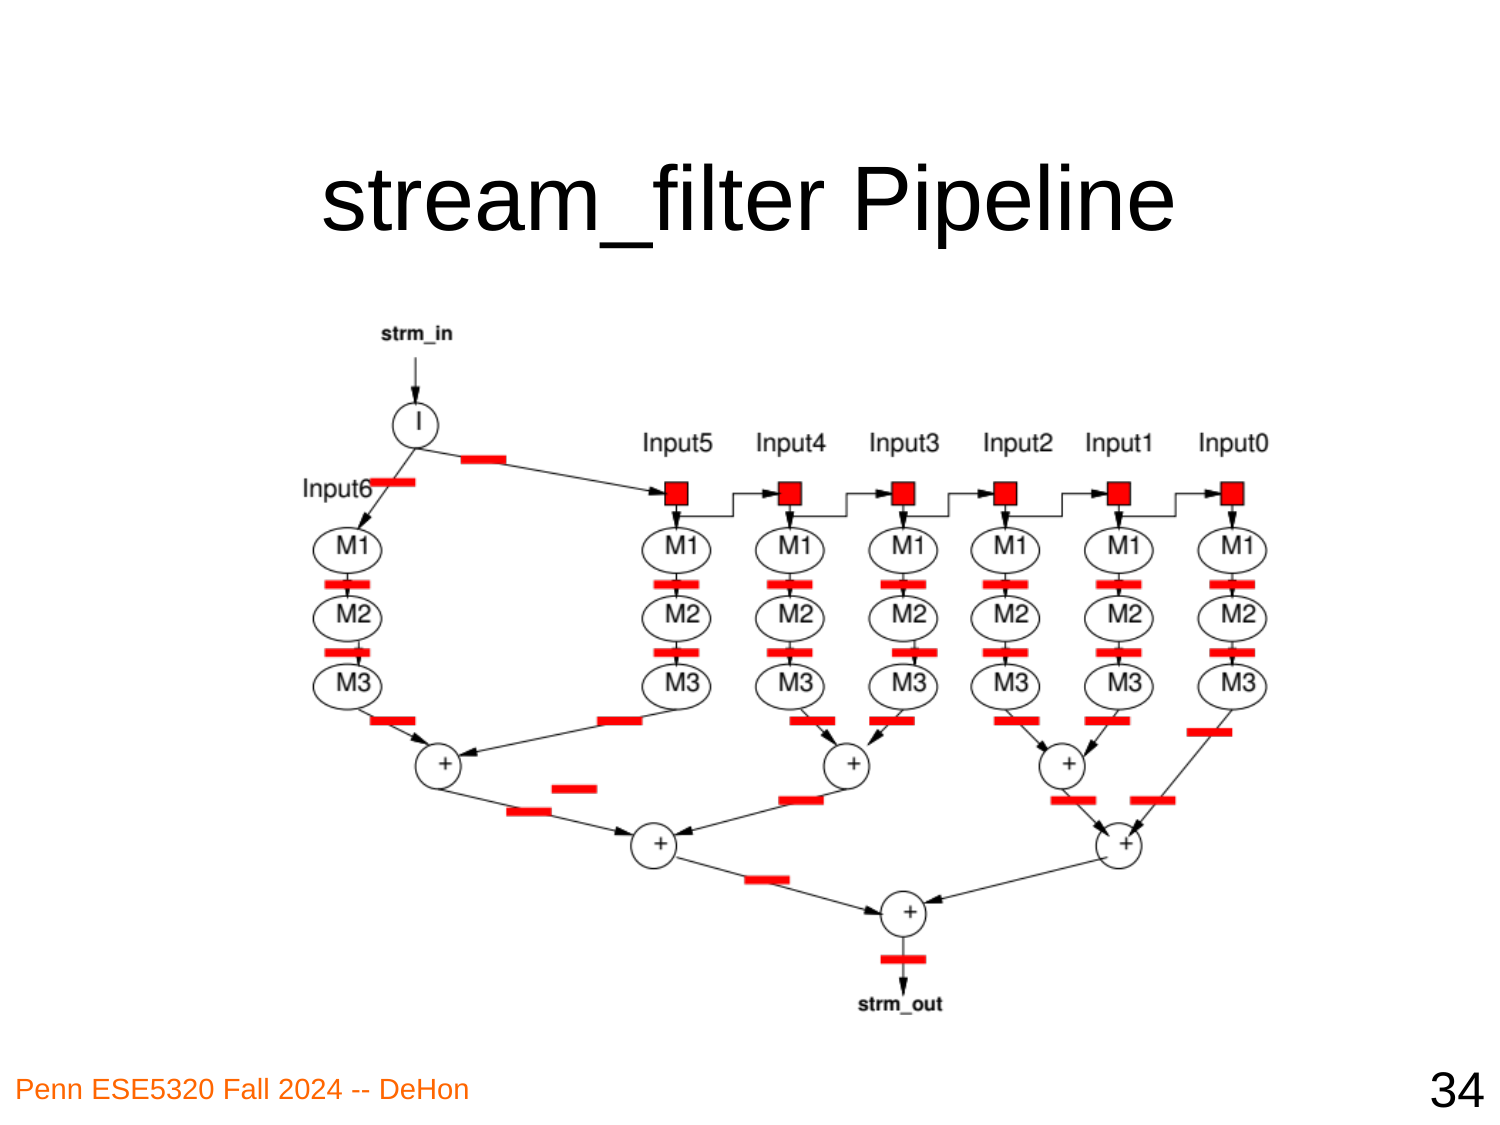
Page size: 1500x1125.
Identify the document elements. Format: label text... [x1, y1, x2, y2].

title stream_filter Pipeline [112, 99, 1388, 288]
slide_number 34 [1187, 1049, 1500, 1125]
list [293, 315, 1277, 1022]
slide_number Penn ESE5320 Fall 2024 -- DeHon [0, 1062, 576, 1125]
